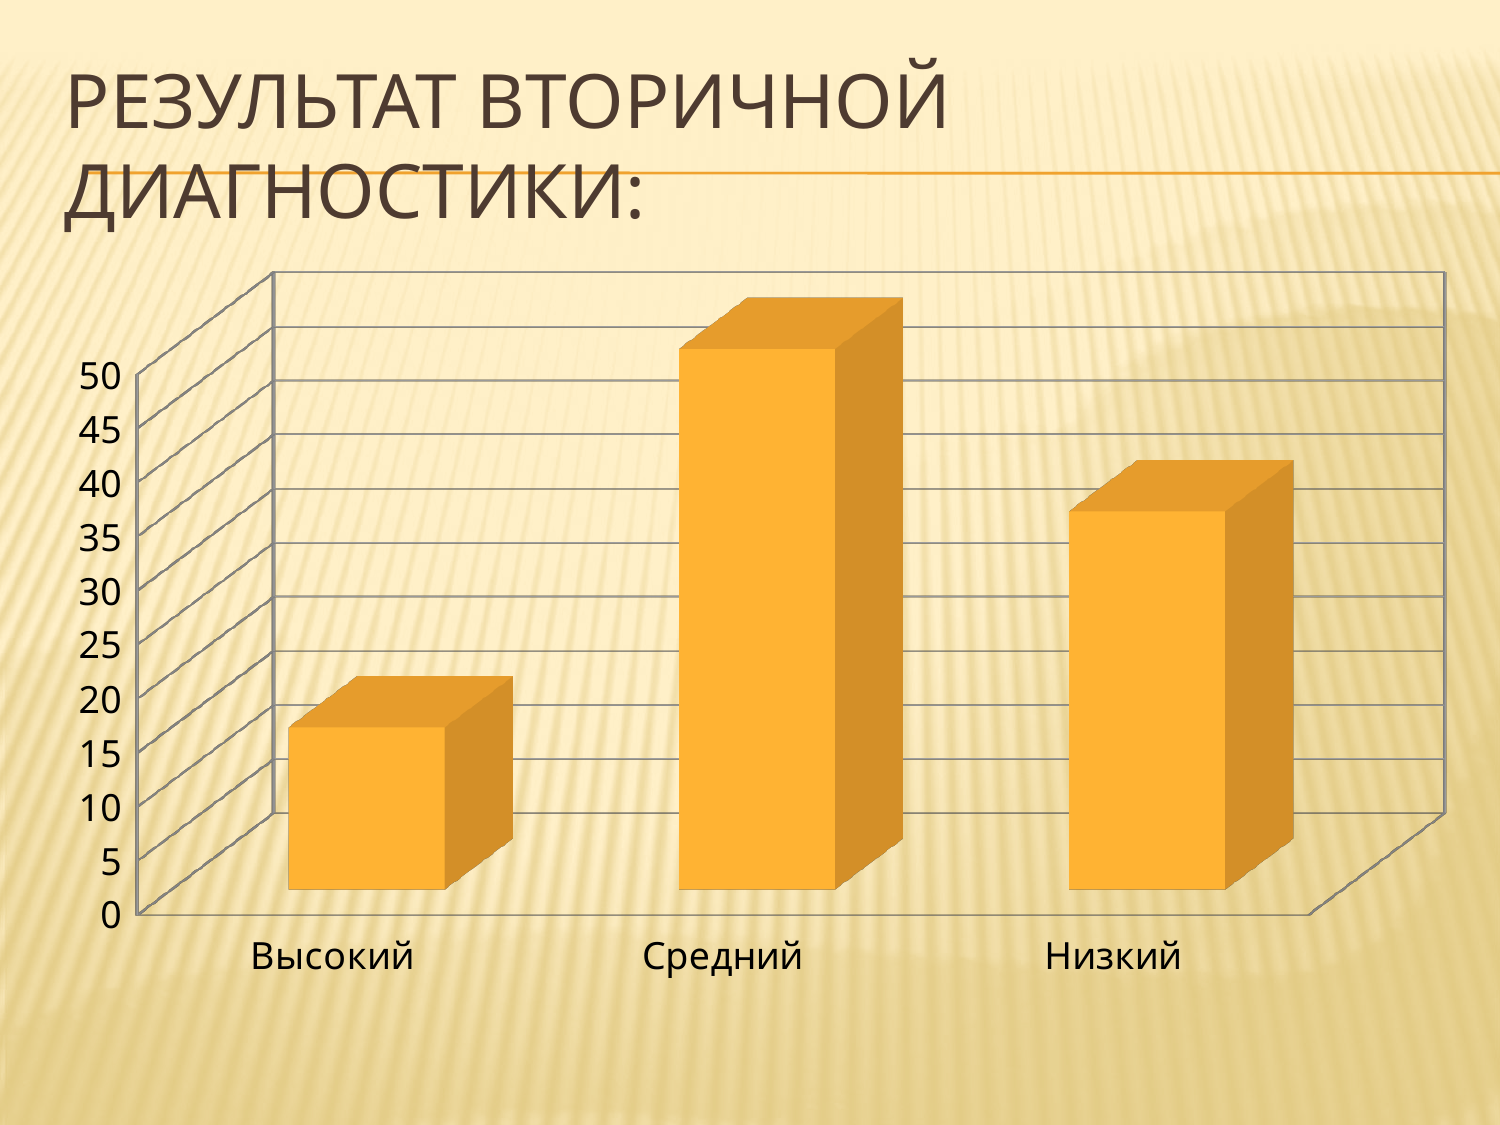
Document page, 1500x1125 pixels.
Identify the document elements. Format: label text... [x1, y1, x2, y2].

title Результат вторичной диагностики: [50, 75, 1475, 213]
chart [49, 254, 1476, 998]
